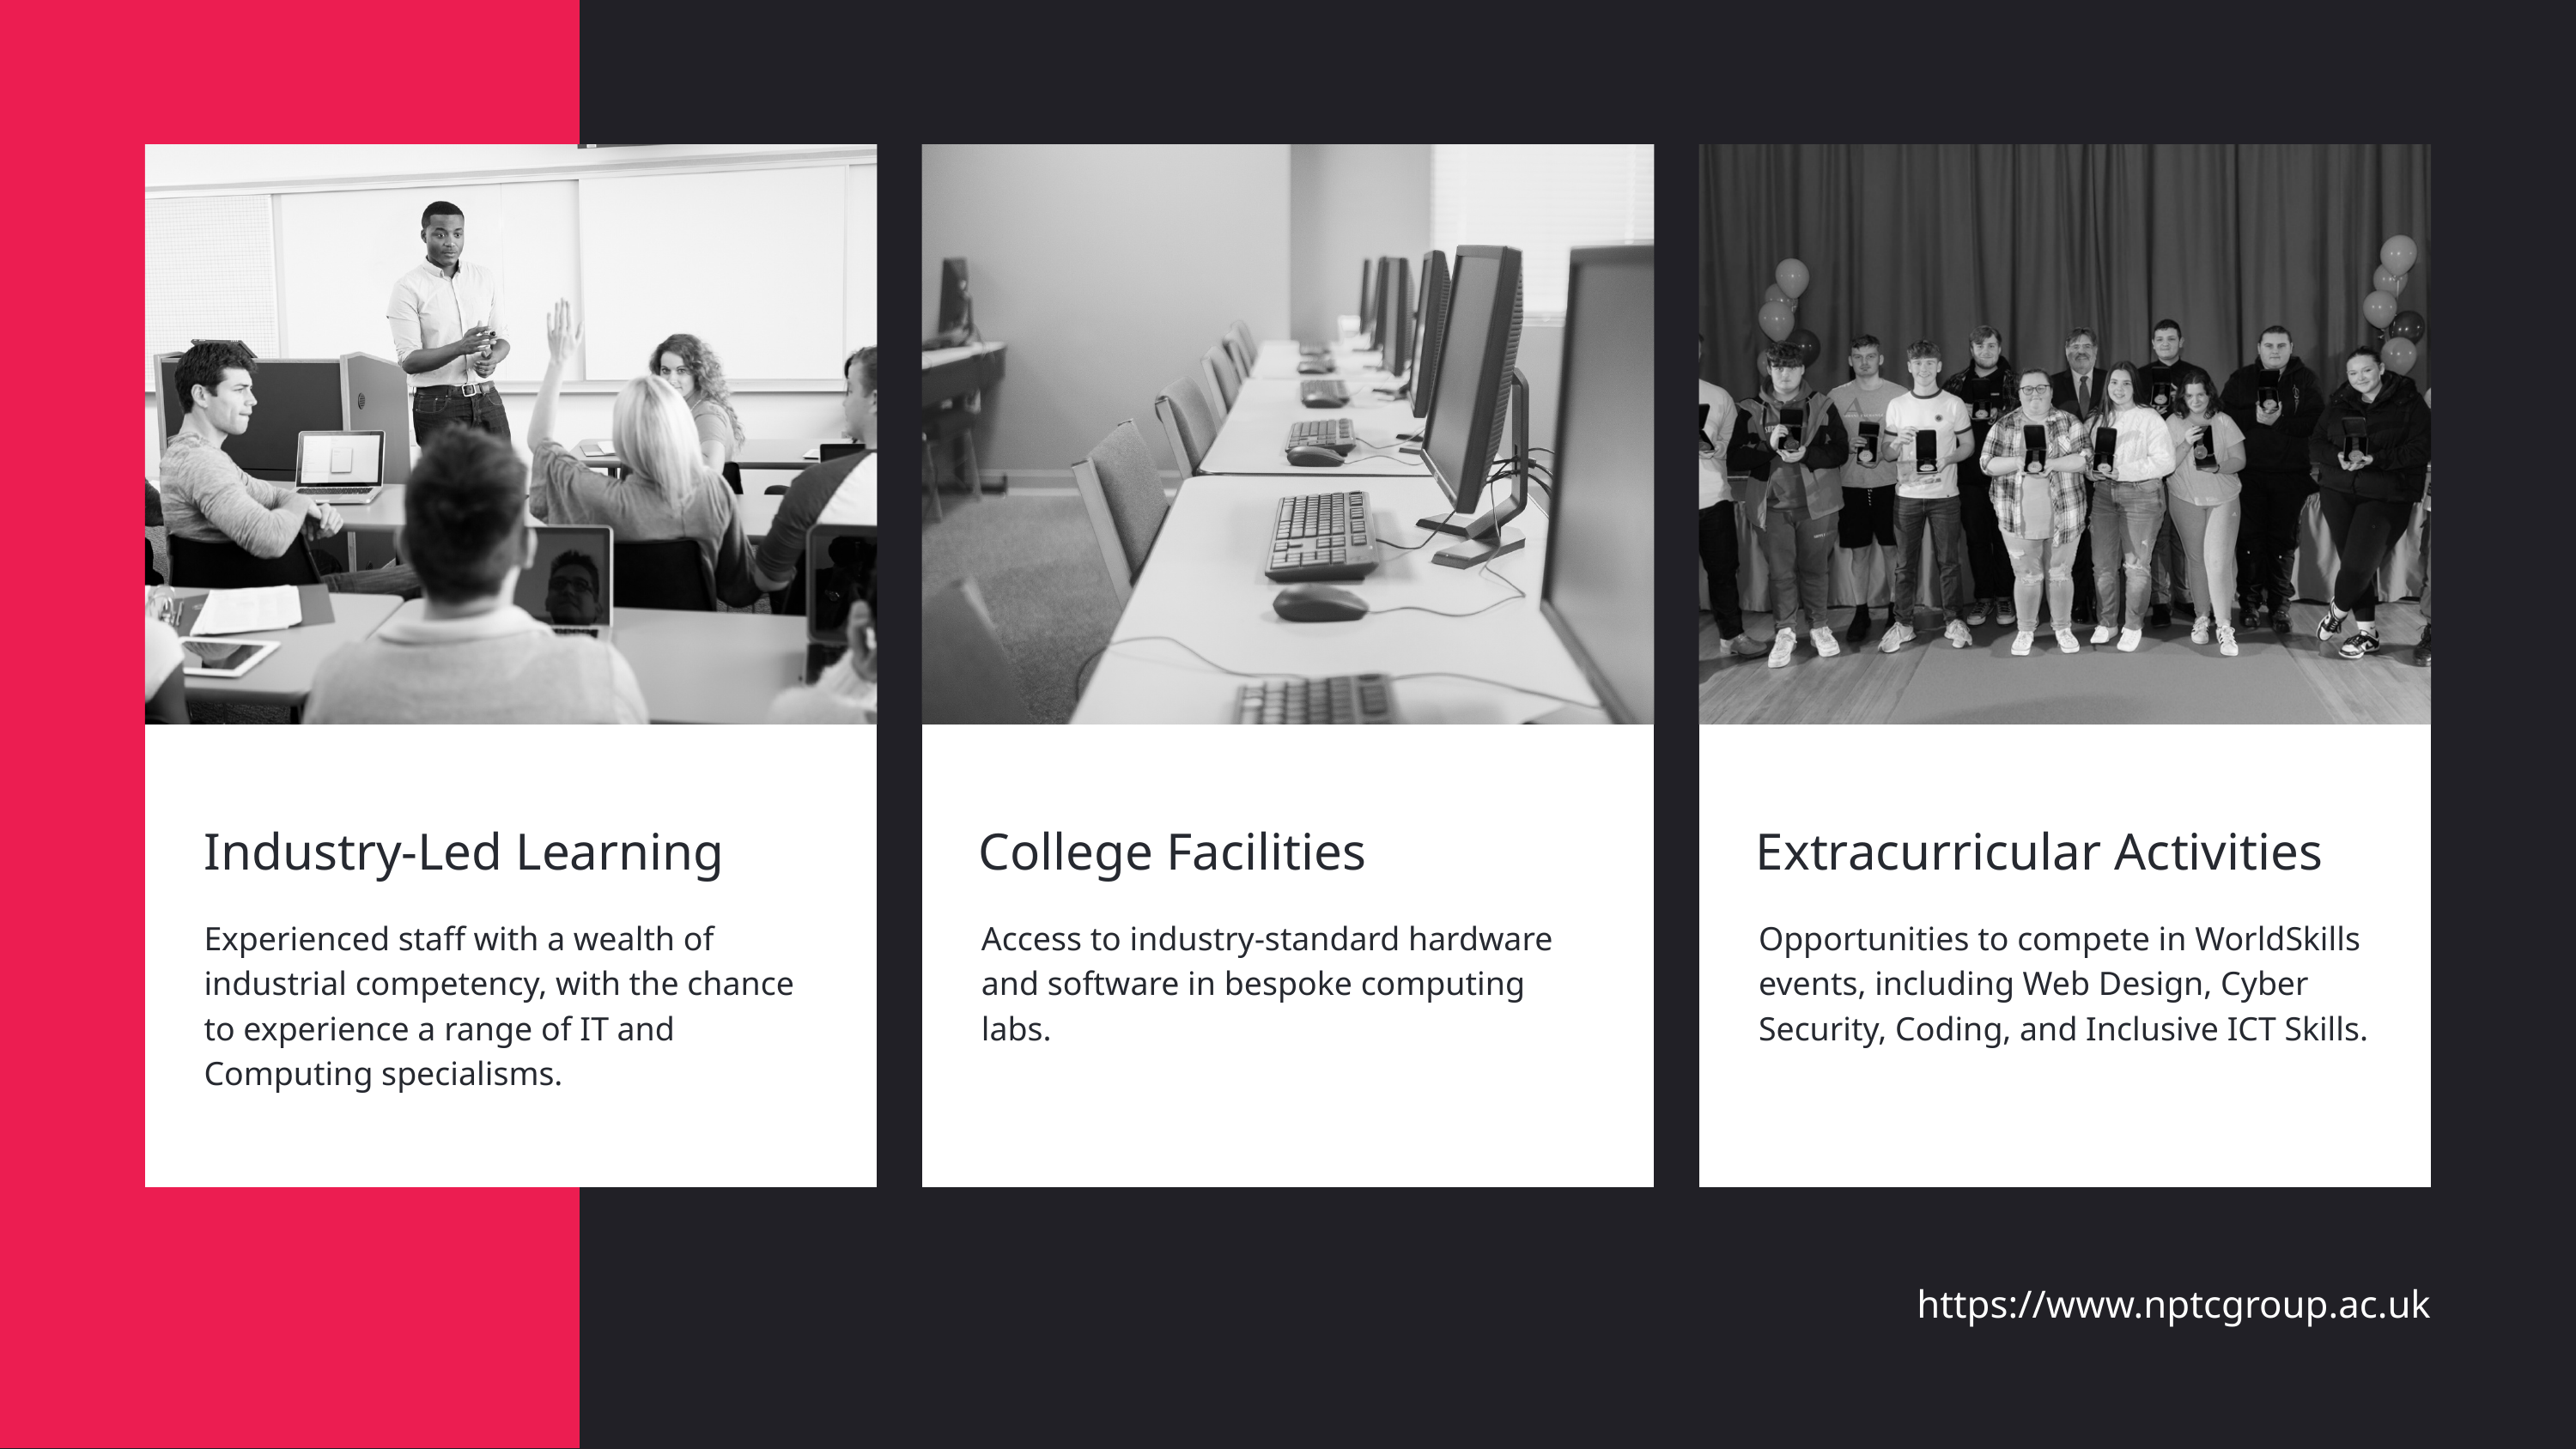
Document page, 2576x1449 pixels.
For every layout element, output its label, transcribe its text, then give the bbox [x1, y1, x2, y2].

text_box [1698, 731, 2432, 1188]
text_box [1698, 144, 2432, 724]
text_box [0, 0, 580, 1449]
text_box https://www.nptcgroup.ac.uk [1844, 1273, 2432, 1326]
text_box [144, 144, 878, 724]
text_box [144, 731, 878, 1188]
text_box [921, 144, 1655, 724]
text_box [921, 731, 1655, 1188]
